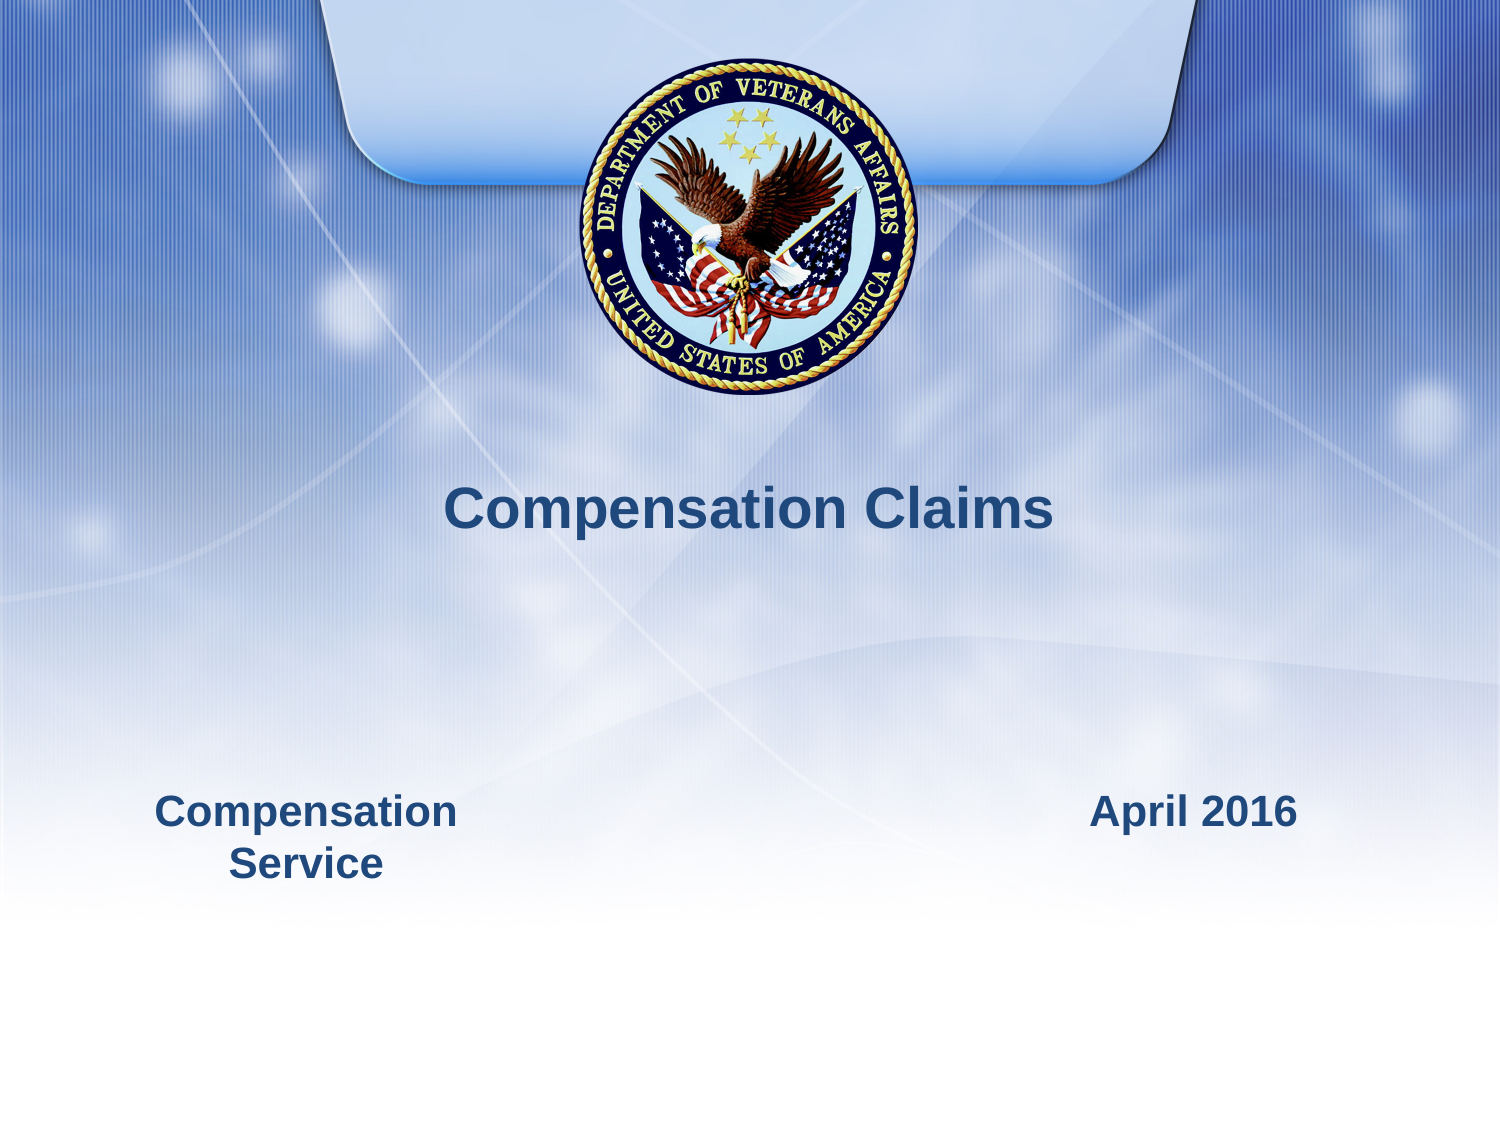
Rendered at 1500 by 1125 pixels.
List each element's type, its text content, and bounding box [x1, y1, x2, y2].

picture [0, 0, 1500, 1062]
title Compensation Claims [112, 462, 1388, 663]
list April 2016 [999, 774, 1388, 913]
list Compensation Service [112, 774, 500, 913]
